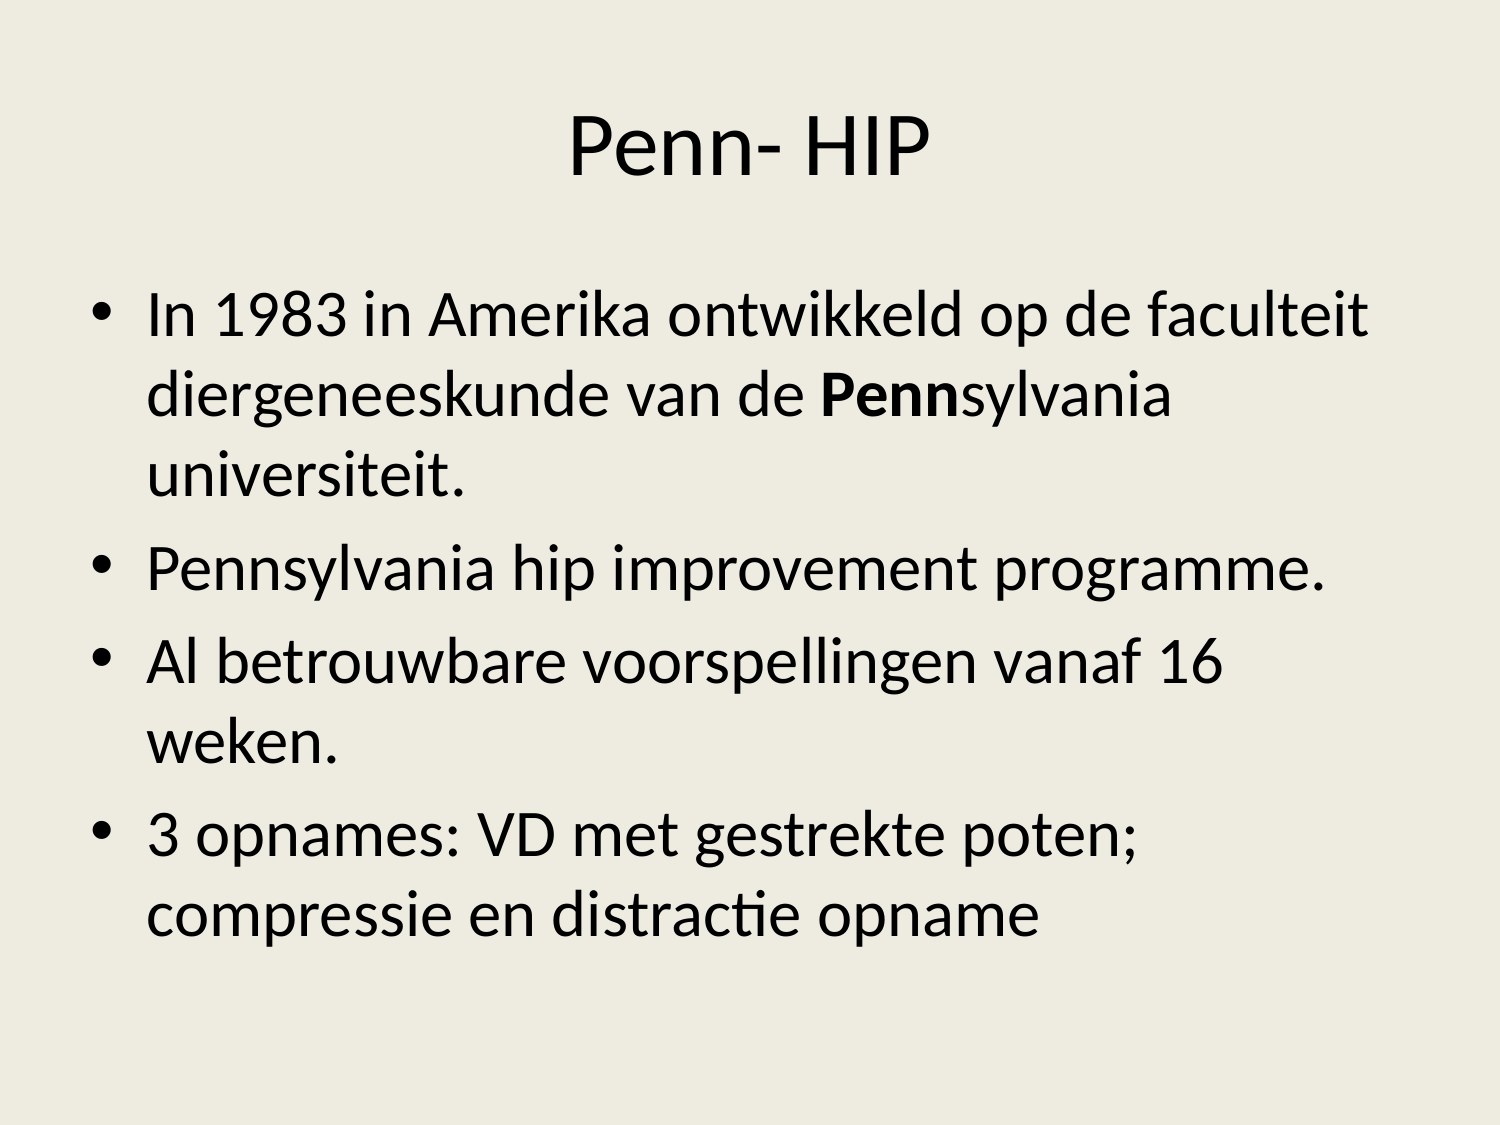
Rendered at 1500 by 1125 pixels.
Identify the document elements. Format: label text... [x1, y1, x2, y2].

list In 1983 in Amerika ontwikkeld op de faculteit diergeneeskunde van de Pennsylvania universiteit. Pennsylvania hip improvement programme. Al betrouwbare voorspellingen vanaf 16 weken. 3 opnames: VD met gestrekte poten; compressie en distractie opname [75, 262, 1425, 1005]
title Penn- HIP [75, 45, 1425, 233]
